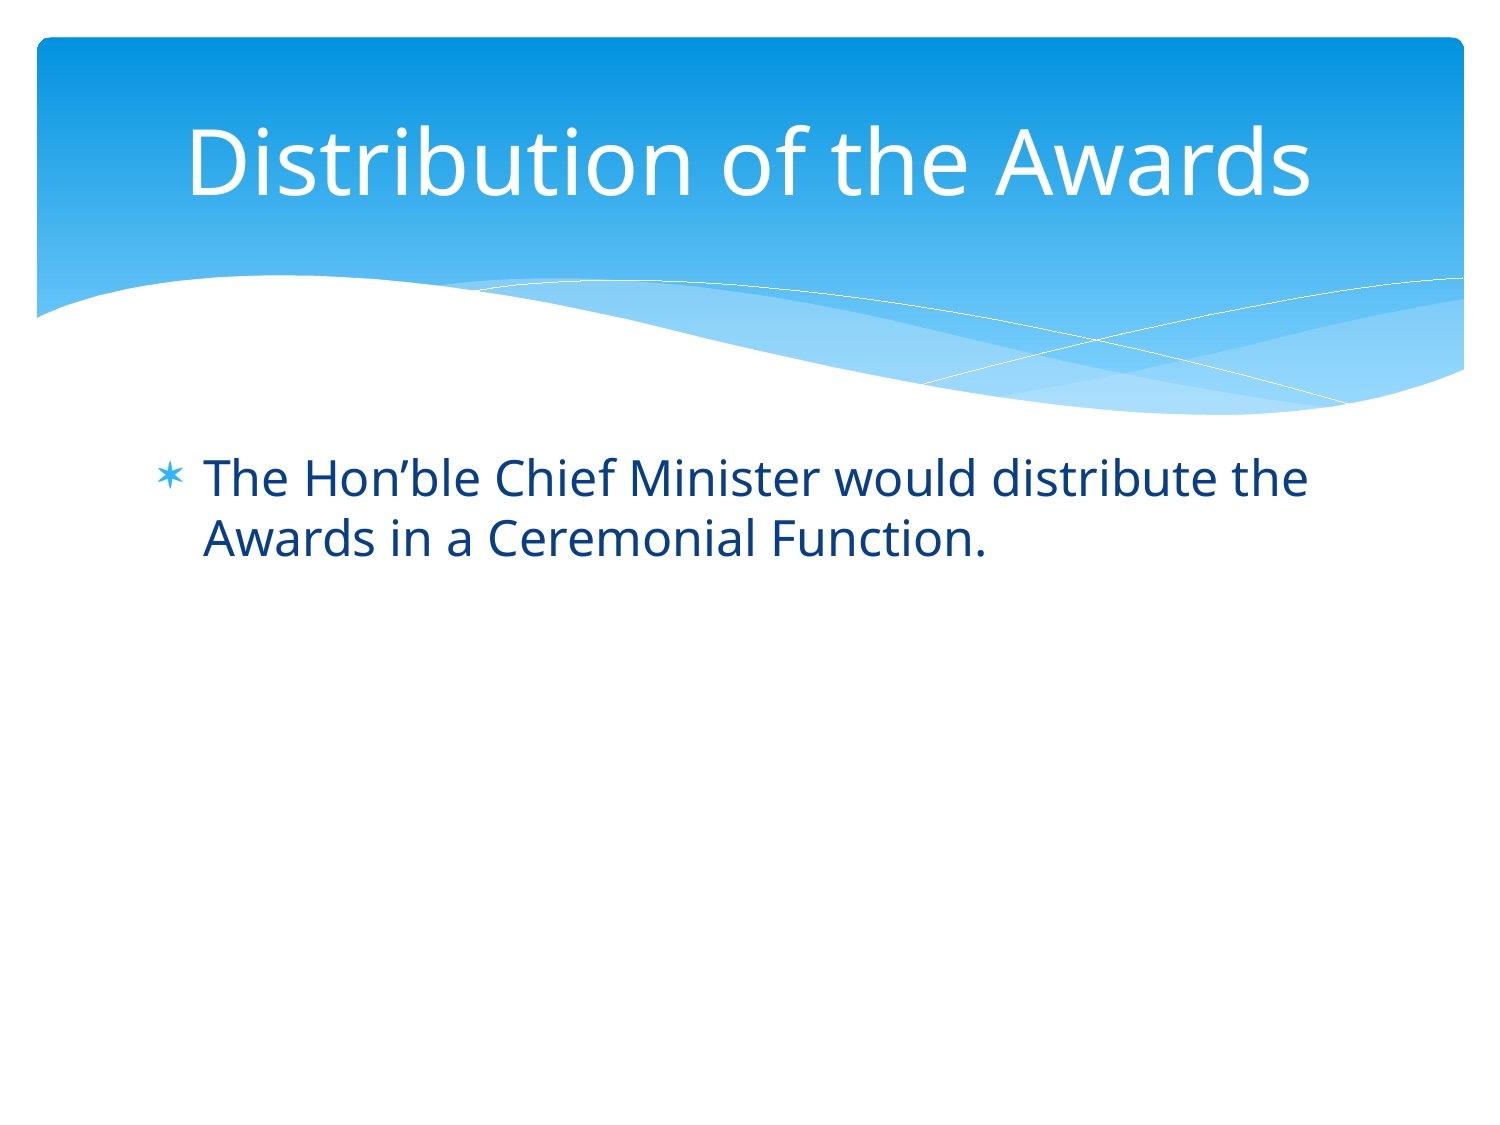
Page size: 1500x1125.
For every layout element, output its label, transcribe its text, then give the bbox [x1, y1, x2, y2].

title Distribution of the Awards [75, 55, 1425, 261]
list The Hon’ble Chief Minister would distribute the Awards in a Ceremonial Function. [143, 438, 1359, 1005]
